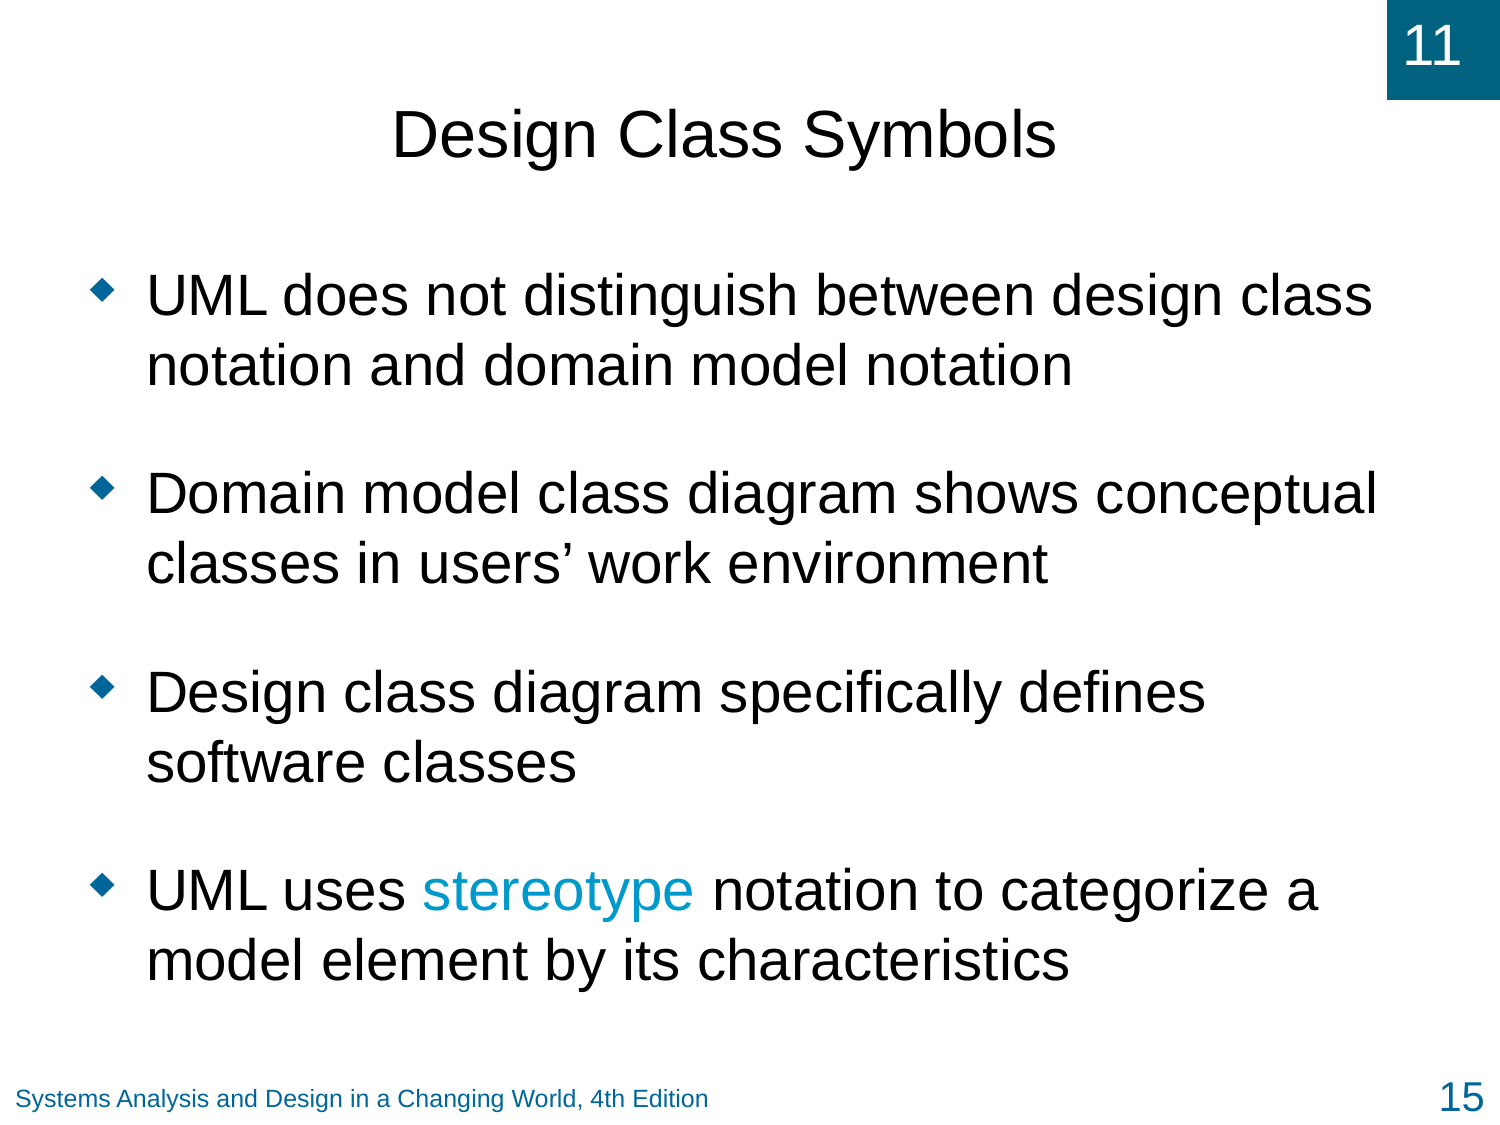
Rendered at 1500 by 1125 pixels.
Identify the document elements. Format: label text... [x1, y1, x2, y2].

slide_number 15 [1149, 1062, 1500, 1125]
footer Systems Analysis and Design in a Changing World, 4th Edition [0, 1074, 1138, 1125]
list UML does not distinguish between design class notation and domain model notation Domain model class diagram shows conceptual classes in users’ work environment Design class diagram specifically defines software classes UML uses stereotype notation to categorize a model element by its characteristics [74, 249, 1451, 1038]
title Design Class Symbols [74, 36, 1376, 226]
